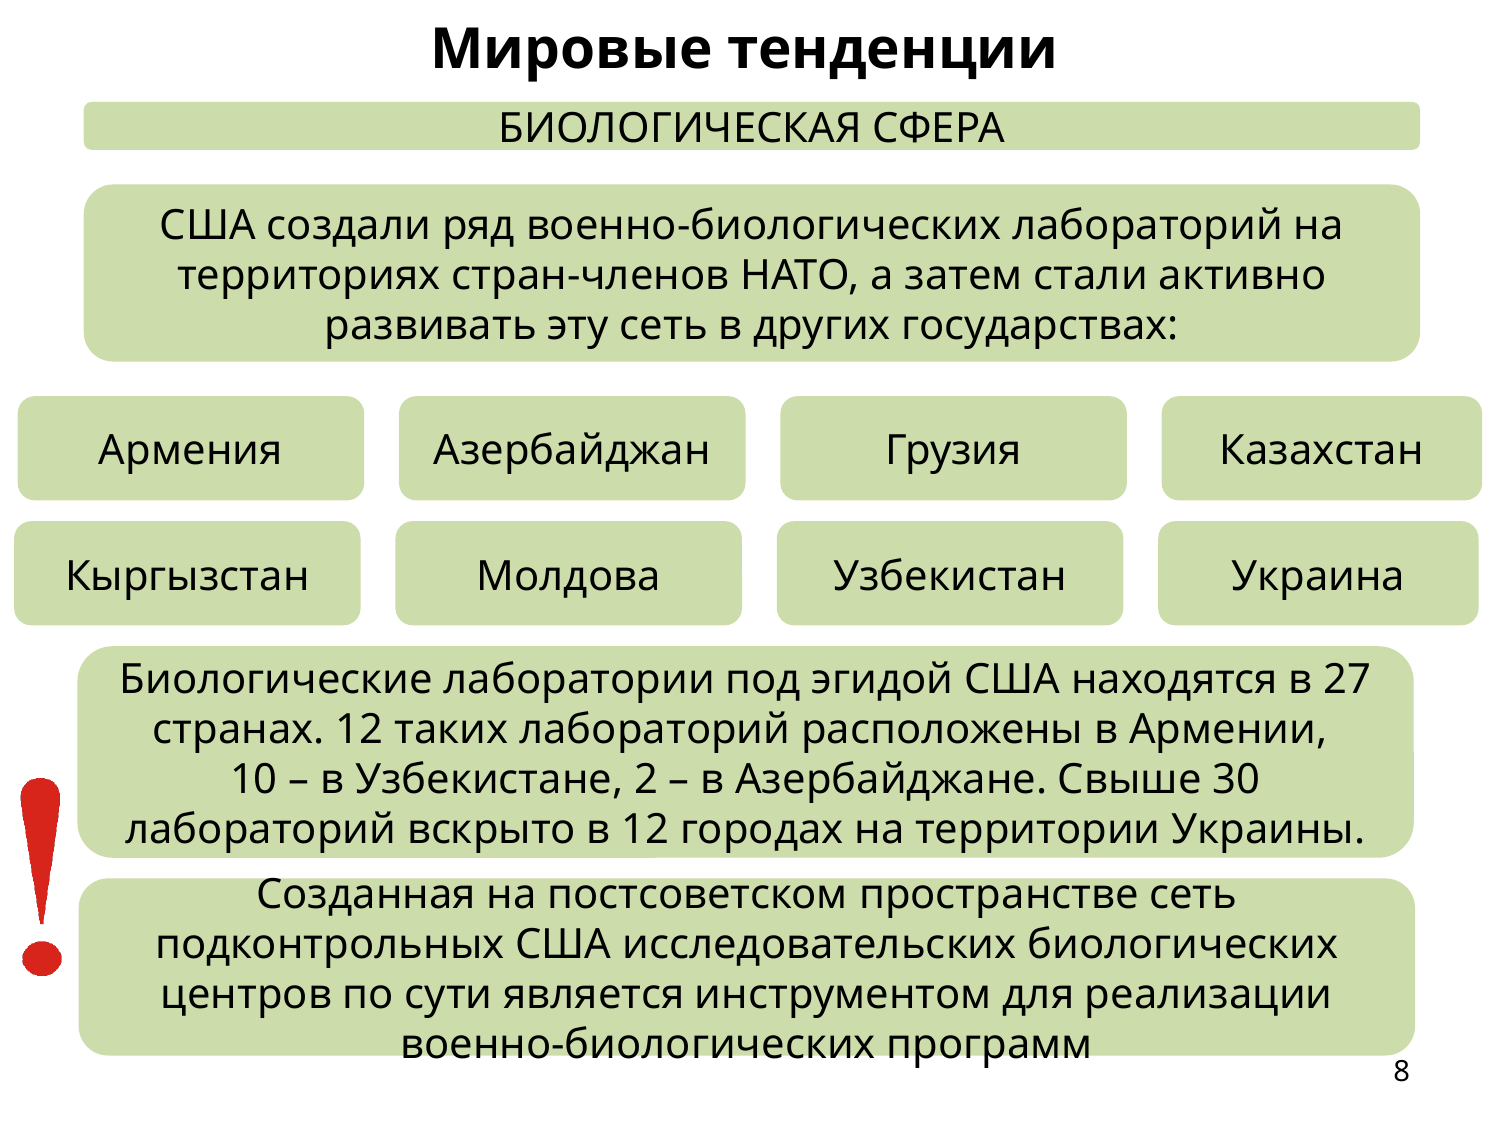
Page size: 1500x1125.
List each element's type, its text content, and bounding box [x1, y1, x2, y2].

text_box Грузия [780, 396, 1127, 501]
picture [0, 769, 79, 988]
text_box США создали ряд военно-биологических лабораторий на территориях стран-членов НАТО, а затем стали активно развивать эту сеть в других государствах: [83, 184, 1421, 362]
text_box Казахстан [1161, 396, 1483, 501]
text_box Узбекистан [776, 521, 1124, 626]
text_box Мировые тенденции [77, 3, 1427, 87]
text_box Созданная на постсоветском пространстве сеть подконтрольных США исследовательских биологических центров по сути является инструментом для реализации военно-биологических программ [78, 878, 1416, 1056]
text_box Азербайджан [398, 396, 746, 501]
text_box Биологические лаборатории под эгидой США находятся в 27 странах. 12 таких лабораторий расположены в Армении, 10 – в Узбекистане, 2 – в Азербайджане. Свыше 30 лабораторий вскрыто в 12 городах на территории Украины. [77, 646, 1414, 858]
text_box Кыргызстан [14, 521, 361, 626]
text_box БИОЛОГИЧЕСКАЯ СФЕРА [83, 101, 1421, 150]
text_box Армения [17, 396, 365, 501]
text_box Молдова [395, 521, 743, 626]
text_box 7 [1074, 1042, 1425, 1103]
text_box Украина [1158, 521, 1479, 626]
